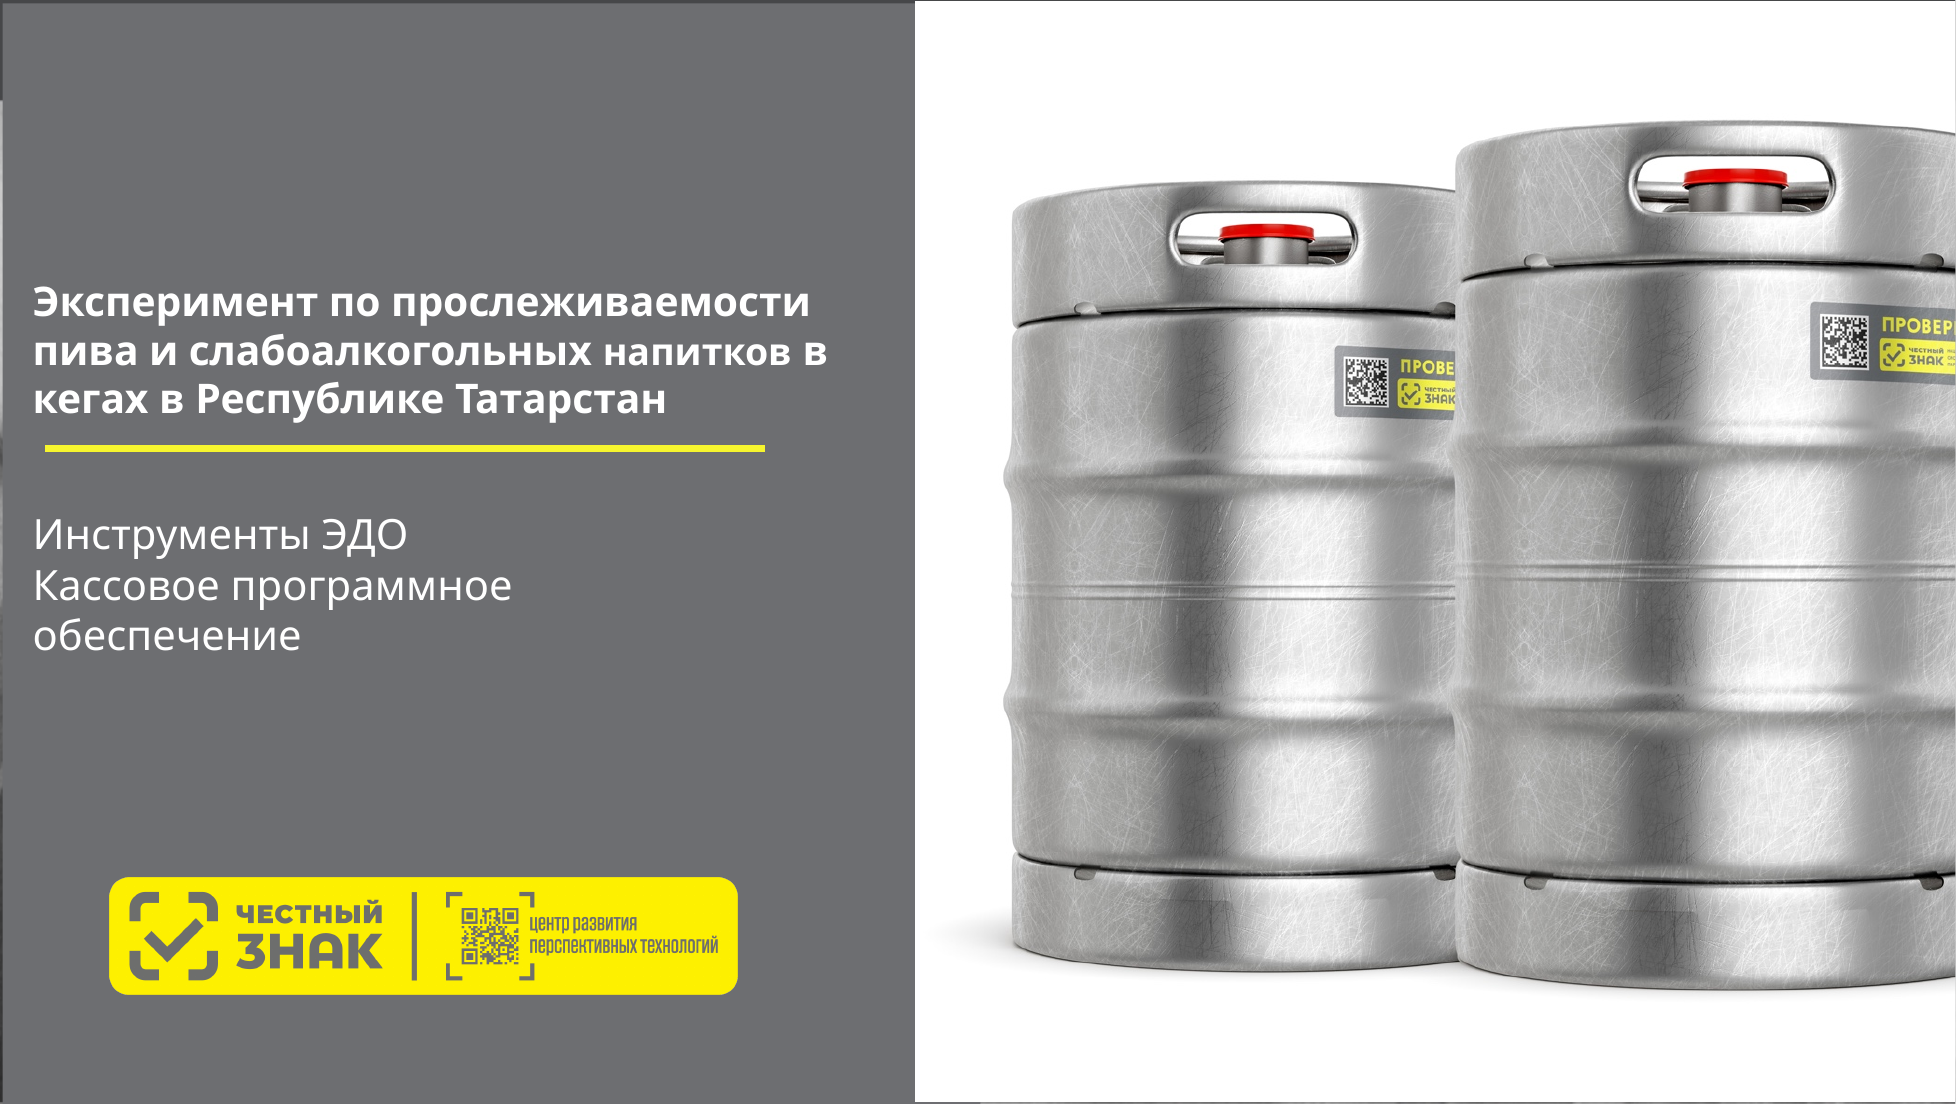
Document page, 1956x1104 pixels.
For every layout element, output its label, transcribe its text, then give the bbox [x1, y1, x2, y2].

text_box Эксперимент по прослеживаемости пива и слабоалкогольных напитков в кегах в Республике Татарстан [32, 268, 909, 430]
picture [0, 0, 1956, 1104]
text_box Инструменты ЭДО Кассовое программное обеспечение [32, 500, 771, 666]
picture [108, 876, 739, 996]
text_box [1, 1, 913, 1104]
